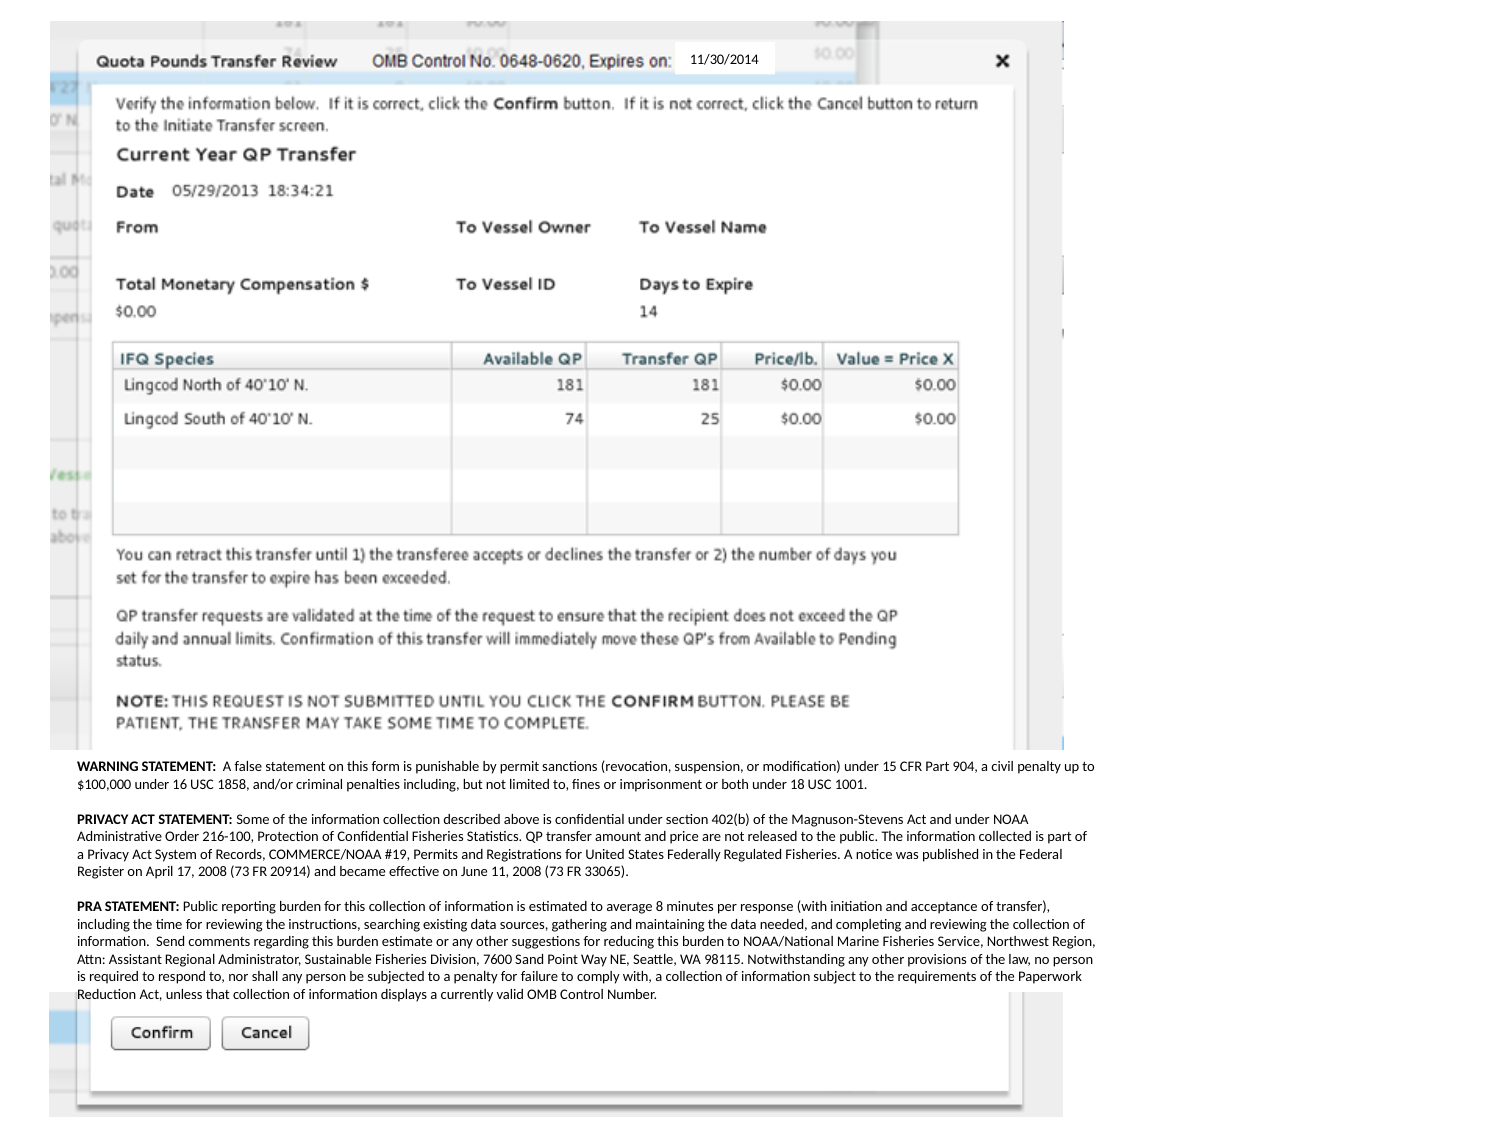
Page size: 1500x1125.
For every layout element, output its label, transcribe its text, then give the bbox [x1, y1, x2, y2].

picture [49, 21, 1065, 751]
picture [49, 992, 1063, 1118]
text_box WARNING STATEMENT: A false statement on this form is punishable by permit sanctions (revocation, suspension, or modification) under 15 CFR Part 904, a civil penalty up to $100,000 under 16 USC 1858, and/or criminal penalties including, but not limited to, fines or imprisonment or both under 18 USC 1001. PRIVACY ACT STATEMENT: Some of the information collection described above is confidential under section 402(b) of the Magnuson-Stevens Act and under NOAA Administrative Order 216-100, Protection of Confidential Fisheries Statistics. QP transfer amount and price are not released to the public. The information collected is part of a Privacy Act System of Records, COMMERCE/NOAA #19, Permits and Registrations for United States Federally Regulated Fisheries. A notice was published in the Federal Register on April 17, 2008 (73 FR 20914) and became effective on June 11, 2008 (73 FR 33065). PRA STATEMENT: Public reporting burden for this collection of information is estimated to average 8 minutes per response (with initiation and acceptance of transfer), including the time for reviewing the instructions, searching existing data sources, gathering and maintaining the data needed, and completing and reviewing the collection of information. Send comments regarding this burden estimate or any other suggestions for reducing this burden to NOAA/National Marine Fisheries Service, Northwest Region, Attn: Assistant Regional Administrator, Sustainable Fisheries Division, 7600 Sand Point Way NE, Seattle, WA 98115. Notwithstanding any other provisions of the law, no person is required to respond to, nor shall any person be subjected to a penalty for failure to comply with, a collection of information subject to the requirements of the Paperwork Reduction Act, unless that collection of information displays a currently valid OMB Control Number. [62, 749, 1113, 1010]
